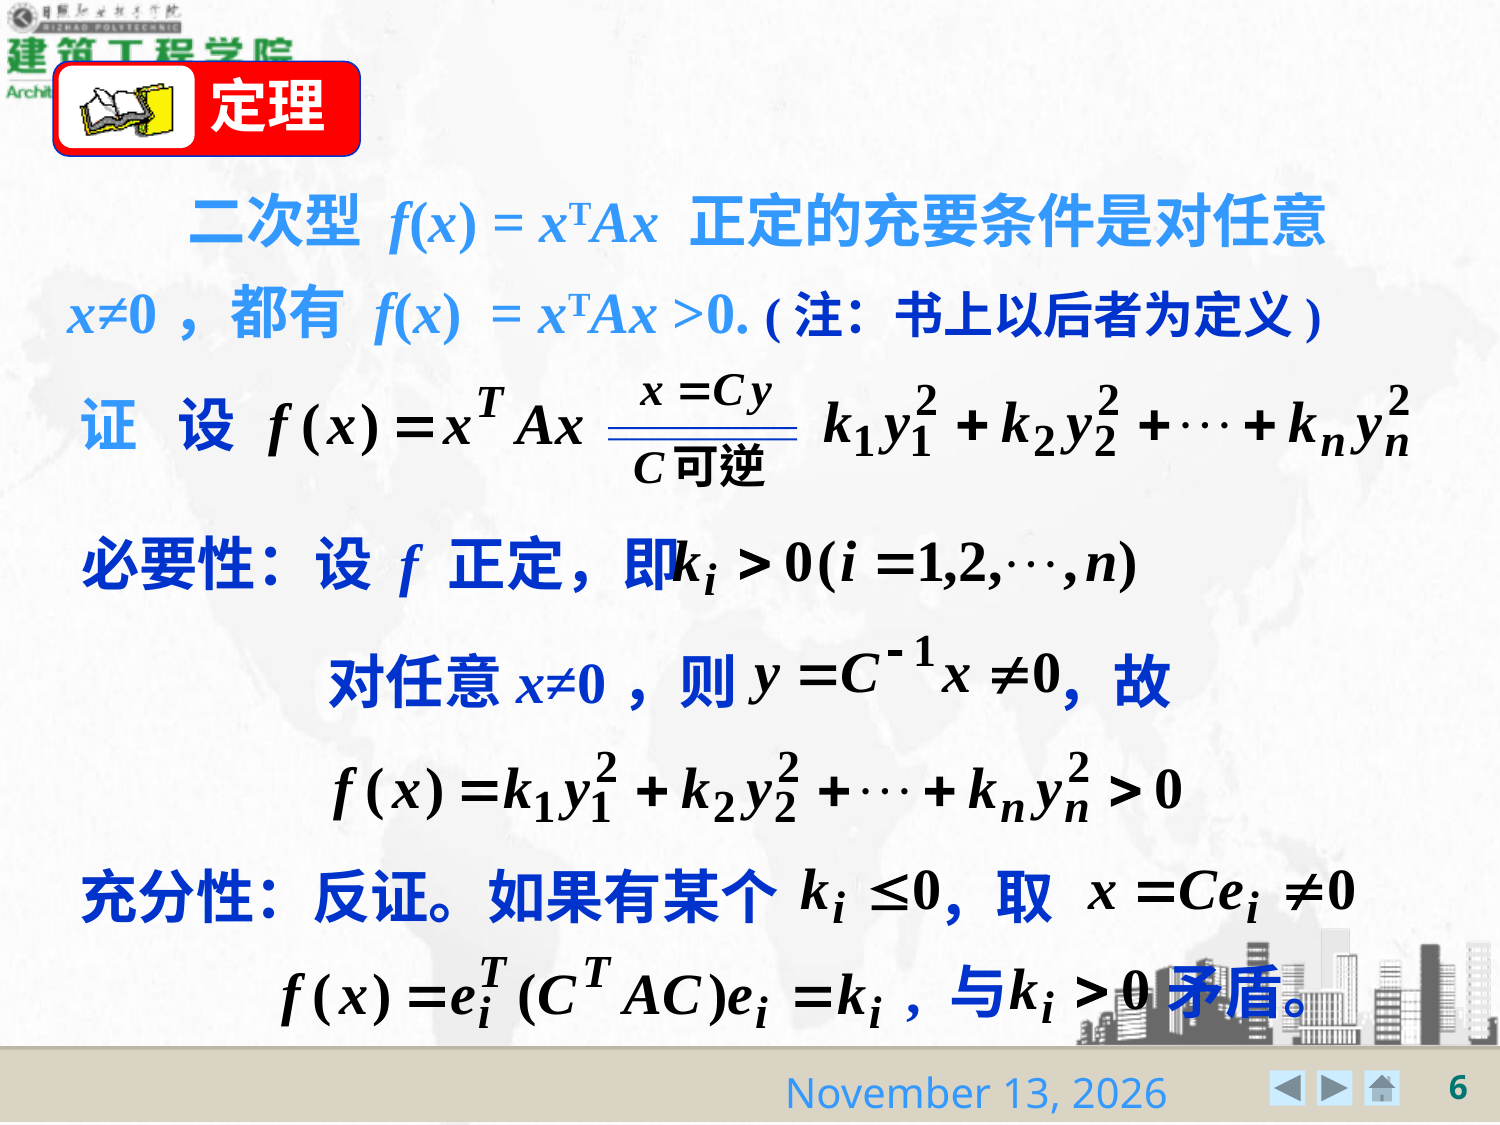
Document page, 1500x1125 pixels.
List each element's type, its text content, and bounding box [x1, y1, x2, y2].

picture [0, 0, 1500, 1125]
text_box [265, 947, 887, 1035]
text_box 二次型 f(x) = xTAx 正定的充要条件是对任意x≠0，都有 f(x) = xTAx >0. (注：书上以后者为定义) [53, 155, 1495, 354]
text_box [66, 519, 1140, 605]
slide_number [1074, 987, 1451, 1066]
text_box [53, 61, 361, 156]
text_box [318, 741, 1188, 830]
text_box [891, 947, 1424, 1033]
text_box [64, 368, 1436, 499]
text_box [312, 625, 1465, 723]
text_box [64, 852, 1358, 938]
